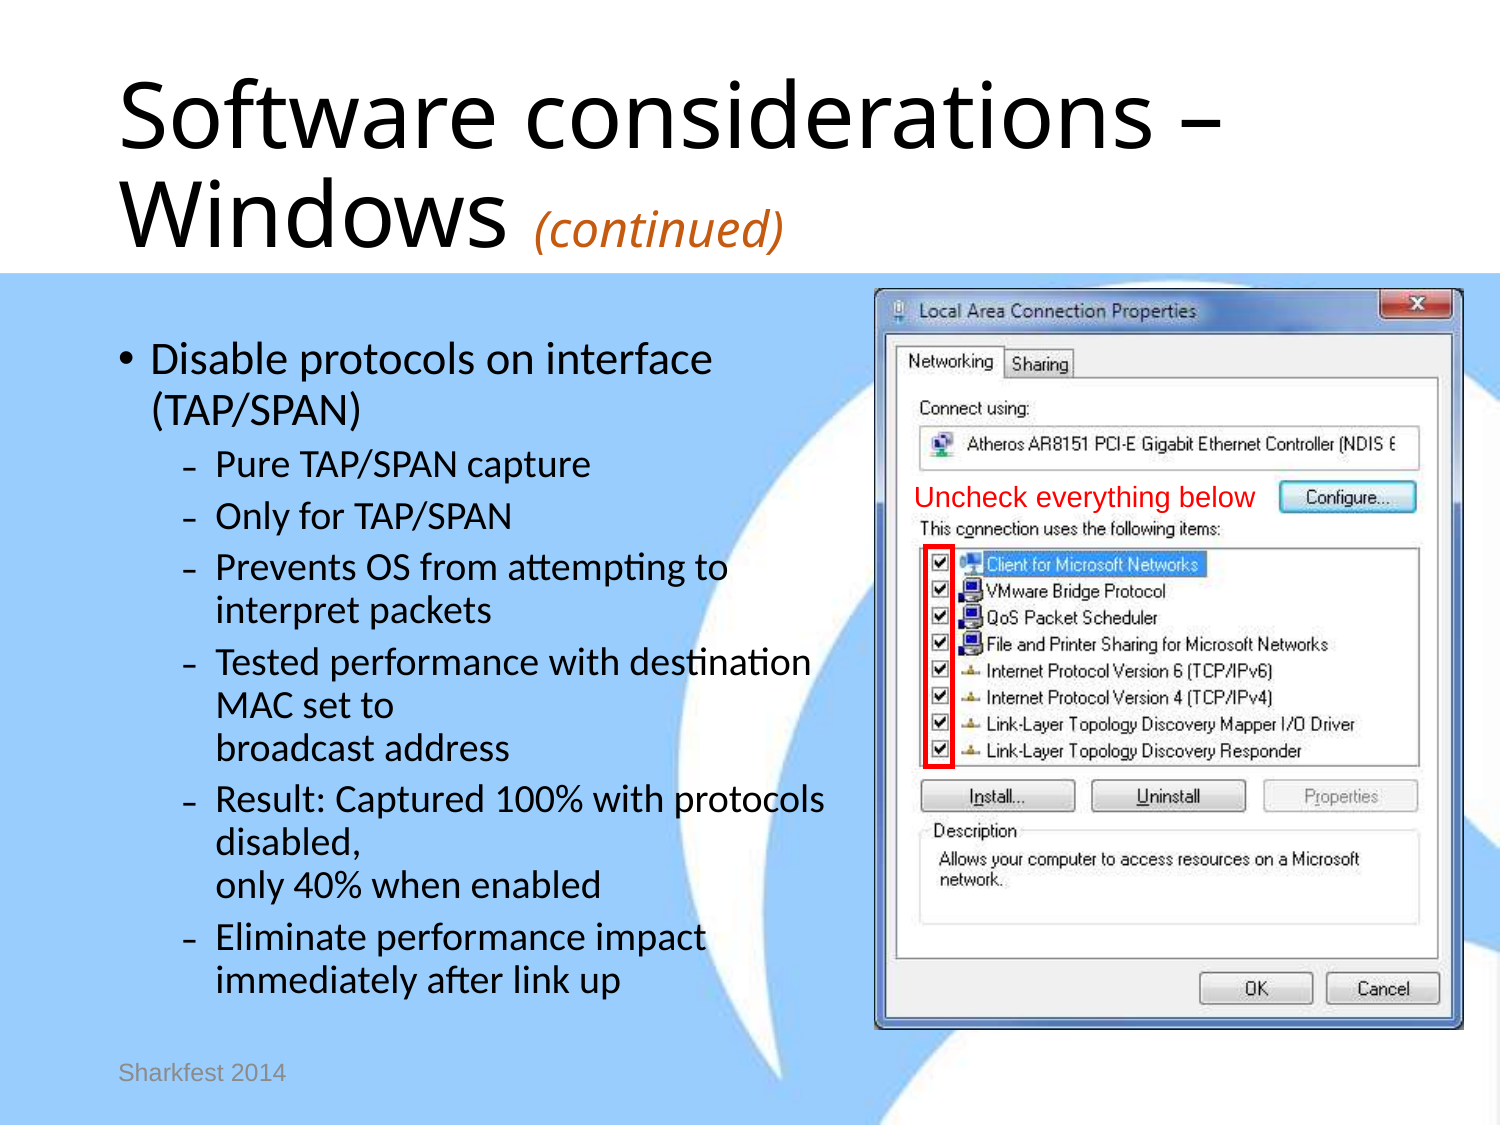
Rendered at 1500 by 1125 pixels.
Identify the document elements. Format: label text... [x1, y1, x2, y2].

picture [0, 274, 1500, 1125]
title Software considerations – Windows (continued) [103, 59, 1397, 278]
footer Sharkfest 2014 [103, 1041, 610, 1102]
list Disable protocols on interface (TAP/SPAN) Pure TAP/SPAN capture Only for TAP/SPAN Prevents OS from attempting to interpret packets Tested performance with destination MAC set to broadcast address Result: Captured 100% with protocols disabled, only 40% when enabled Eliminate performance impact immediately after link up [103, 327, 873, 1014]
